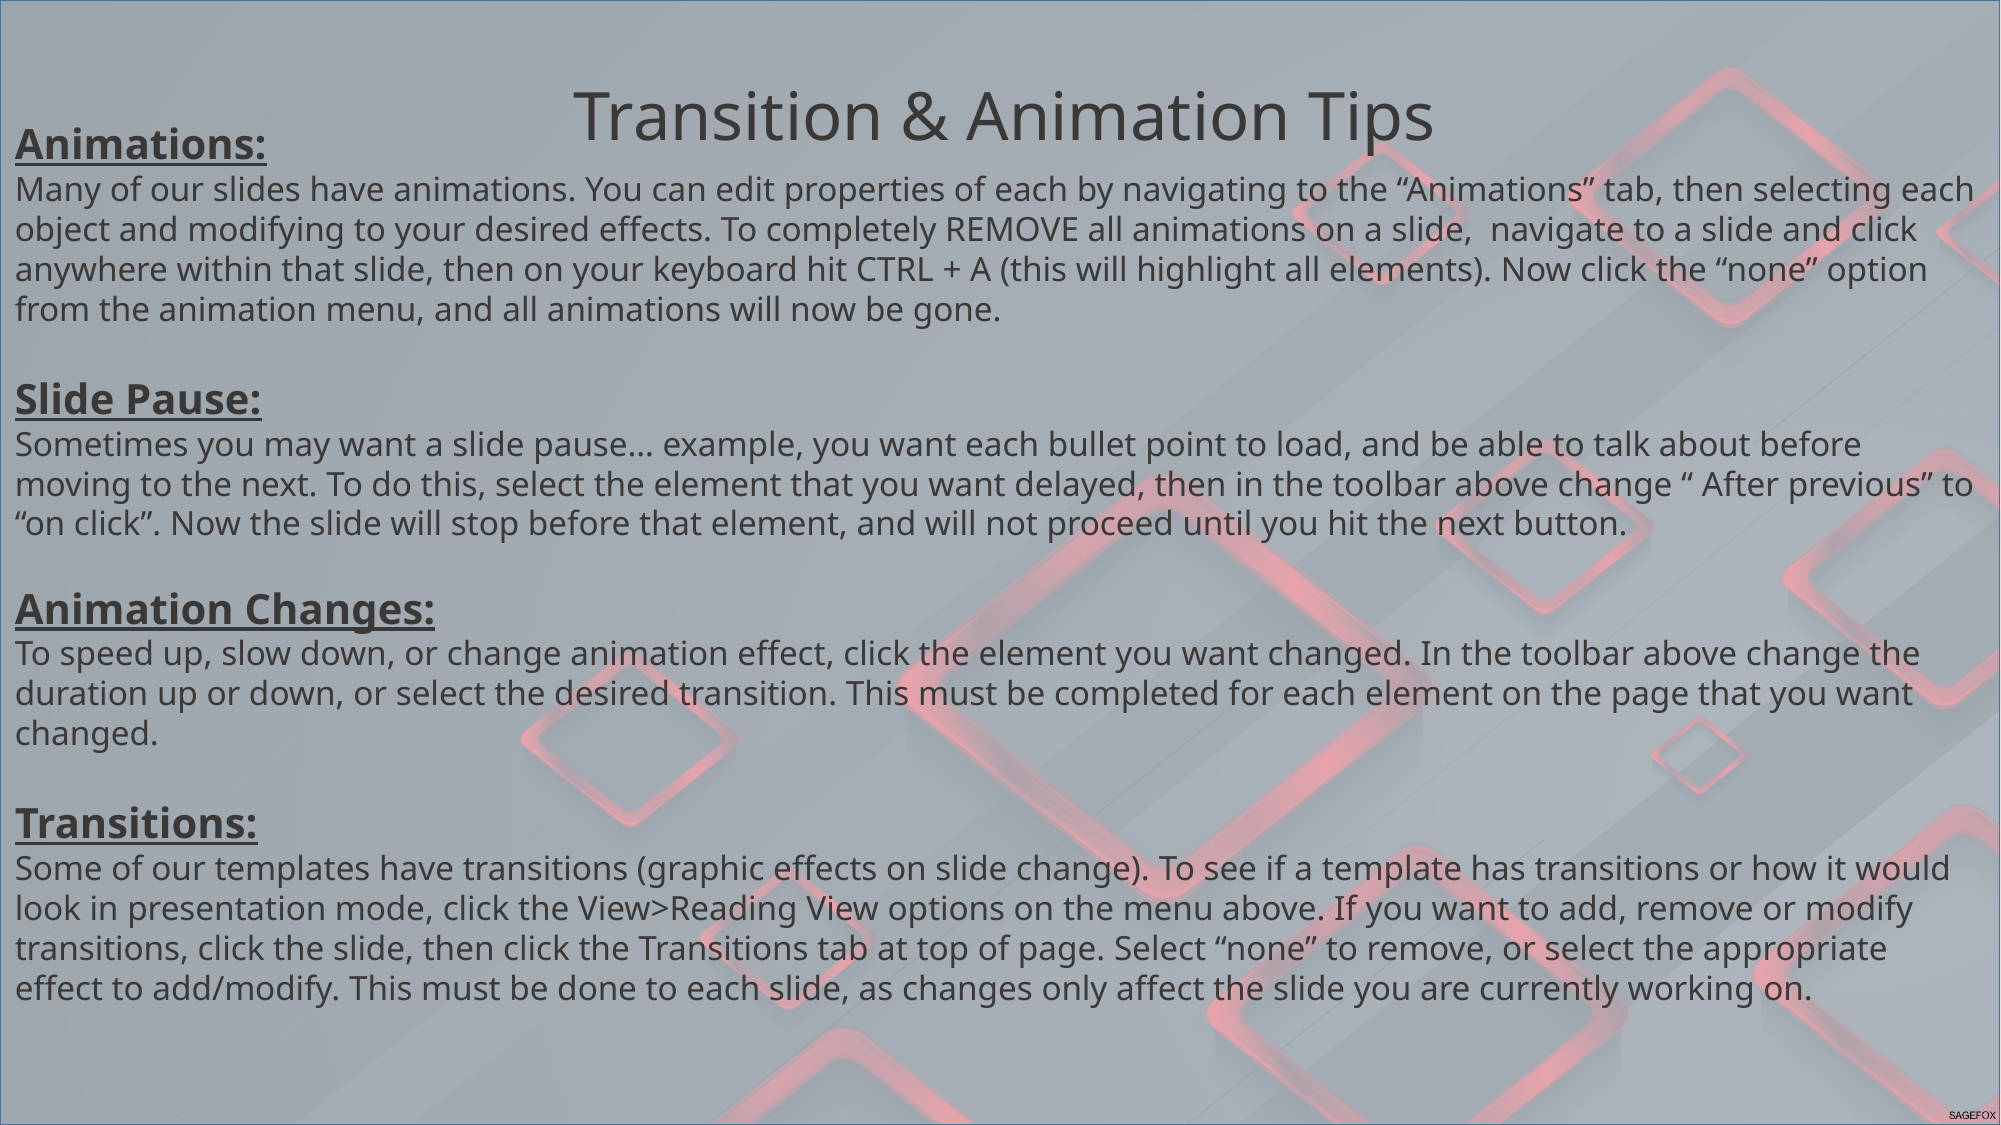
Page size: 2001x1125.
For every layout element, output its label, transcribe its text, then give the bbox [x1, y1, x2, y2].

text_box Animations: Many of our slides have animations. You can edit properties of each by navigating to the “Animations” tab, then selecting each object and modifying to your desired effects. To completely REMOVE all animations on a slide, navigate to a slide and click anywhere within that slide, then on your keyboard hit CTRL + A (this will highlight all elements). Now click the “none” option from the animation menu, and all animations will now be gone. Slide Pause: Sometimes you may want a slide pause… example, you want each bullet point to load, and be able to talk about before moving to the next. To do this, select the element that you want delayed, then in the toolbar above change “ After previous” to “on click”. Now the slide will stop before that element, and will not proceed until you hit the next button. Animation Changes: To speed up, slow down, or change animation effect, click the element you want changed. In the toolbar above change the duration up or down, or select the desired transition. This must be completed for each element on the page that you want changed. Transitions: Some of our templates have transitions (graphic effects on slide change). To see if a template has transitions or how it would look in presentation mode, click the View>Reading View options on the menu above. If you want to add, remove or modify transitions, click the slide, then click the Transitions tab at top of page. Select “none” to remove, or select the appropriate effect to add/modify. This must be done to each slide, as changes only affect the slide you are currently working on. [0, 0, 2000, 1125]
title Transition & Animation Tips [477, 59, 1532, 177]
